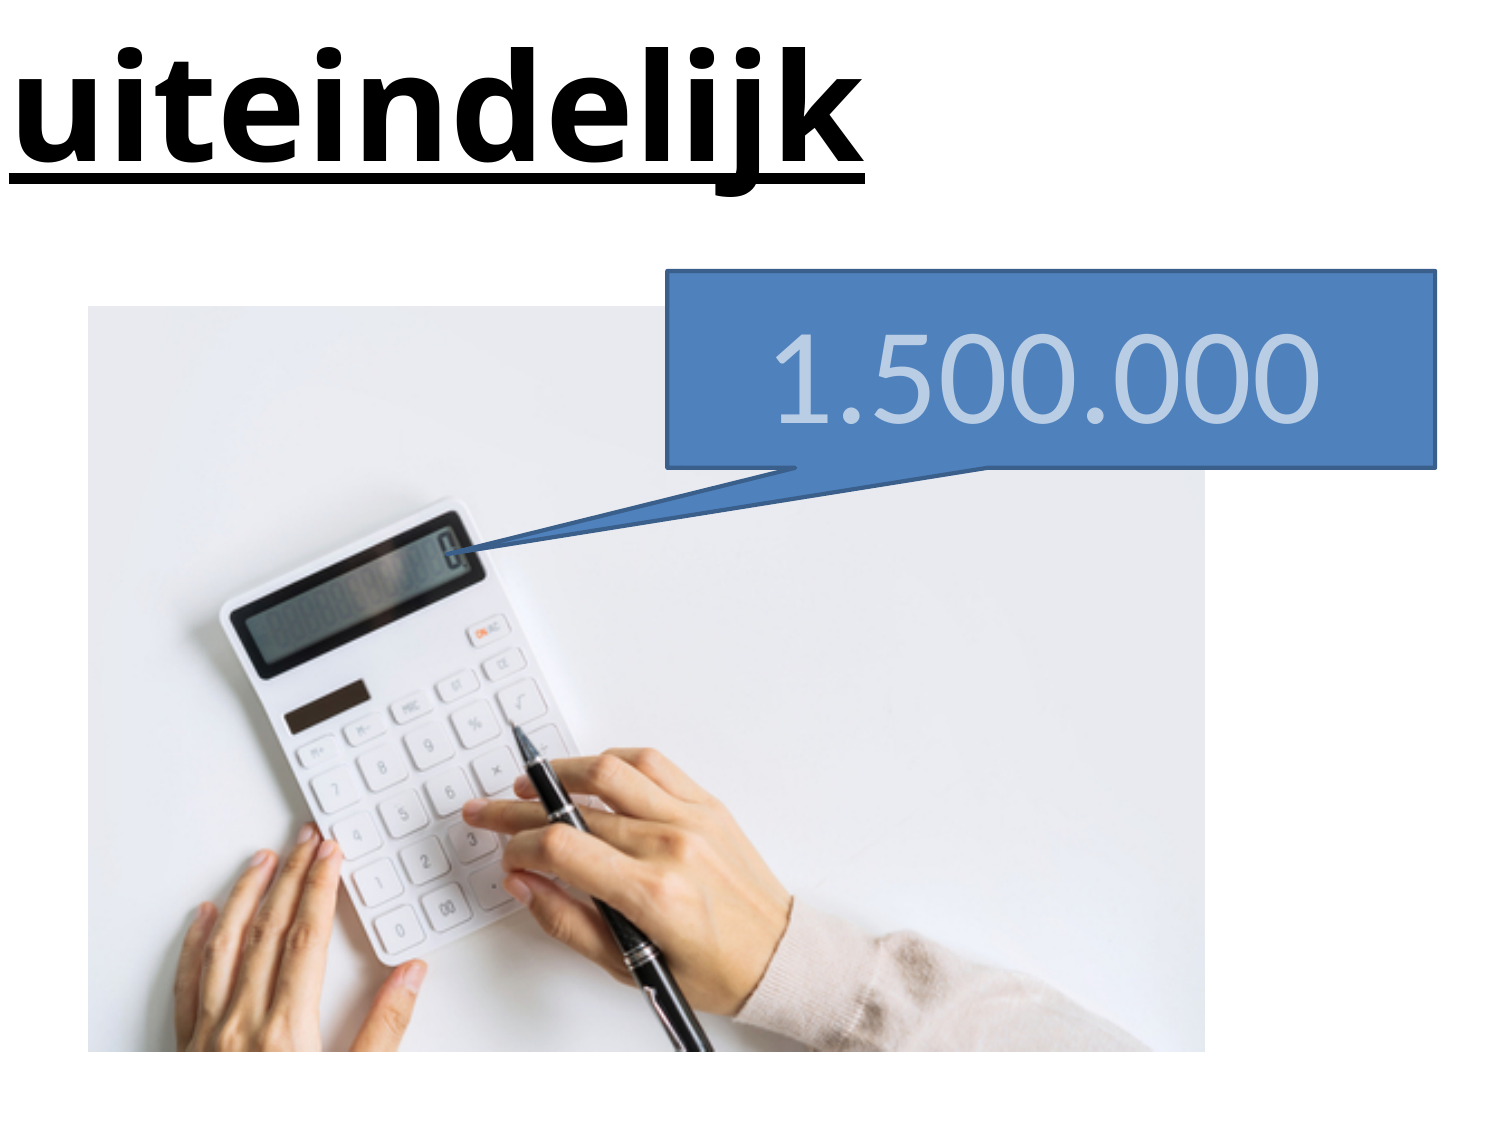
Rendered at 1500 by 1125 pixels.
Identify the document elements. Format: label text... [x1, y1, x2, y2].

text_box 1.500.000 [750, 278, 1365, 459]
picture [88, 305, 1205, 1052]
text_box [665, 268, 1438, 470]
text_box uiteindelijk [0, 4, 1500, 199]
